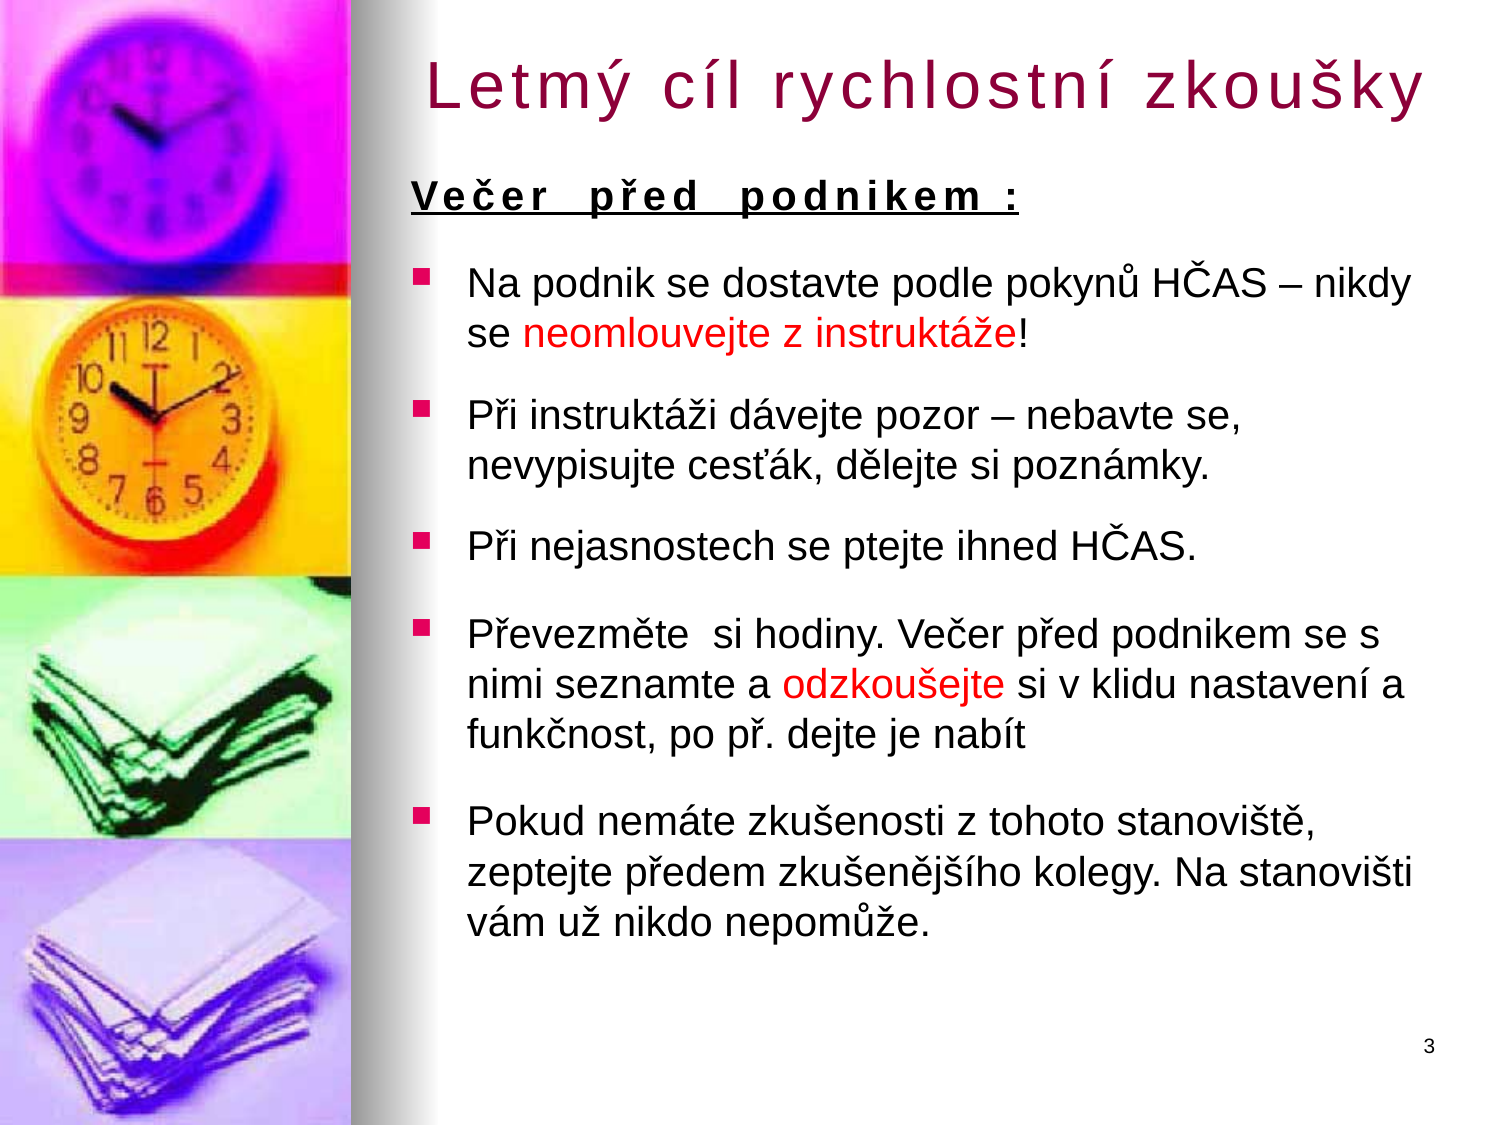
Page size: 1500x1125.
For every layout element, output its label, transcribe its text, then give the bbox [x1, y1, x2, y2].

list Večer před podnikem : Na podnik se dostavte podle pokynů HČAS – nikdy se neomlouvejte z instruktáže! Při instruktáži dávejte pozor – nebavte se, nevypisujte cesťák, dělejte si poznámky. Při nejasnostech se ptejte ihned HČAS. Převezměte si hodiny. Večer před podnikem se s nimi seznamte a odzkoušejte si v klidu nastavení a funkčnost, po př. dejte je nabít Pokud nemáte zkušenosti z tohoto stanoviště, zeptejte předem zkušenějšího kolegy. Na stanovišti vám už nikdo nepomůže. [395, 160, 1446, 1012]
title Letmý cíl rychlostní zkoušky [399, 37, 1451, 126]
slide_number 3 [1137, 1024, 1451, 1101]
picture [0, 0, 351, 1125]
